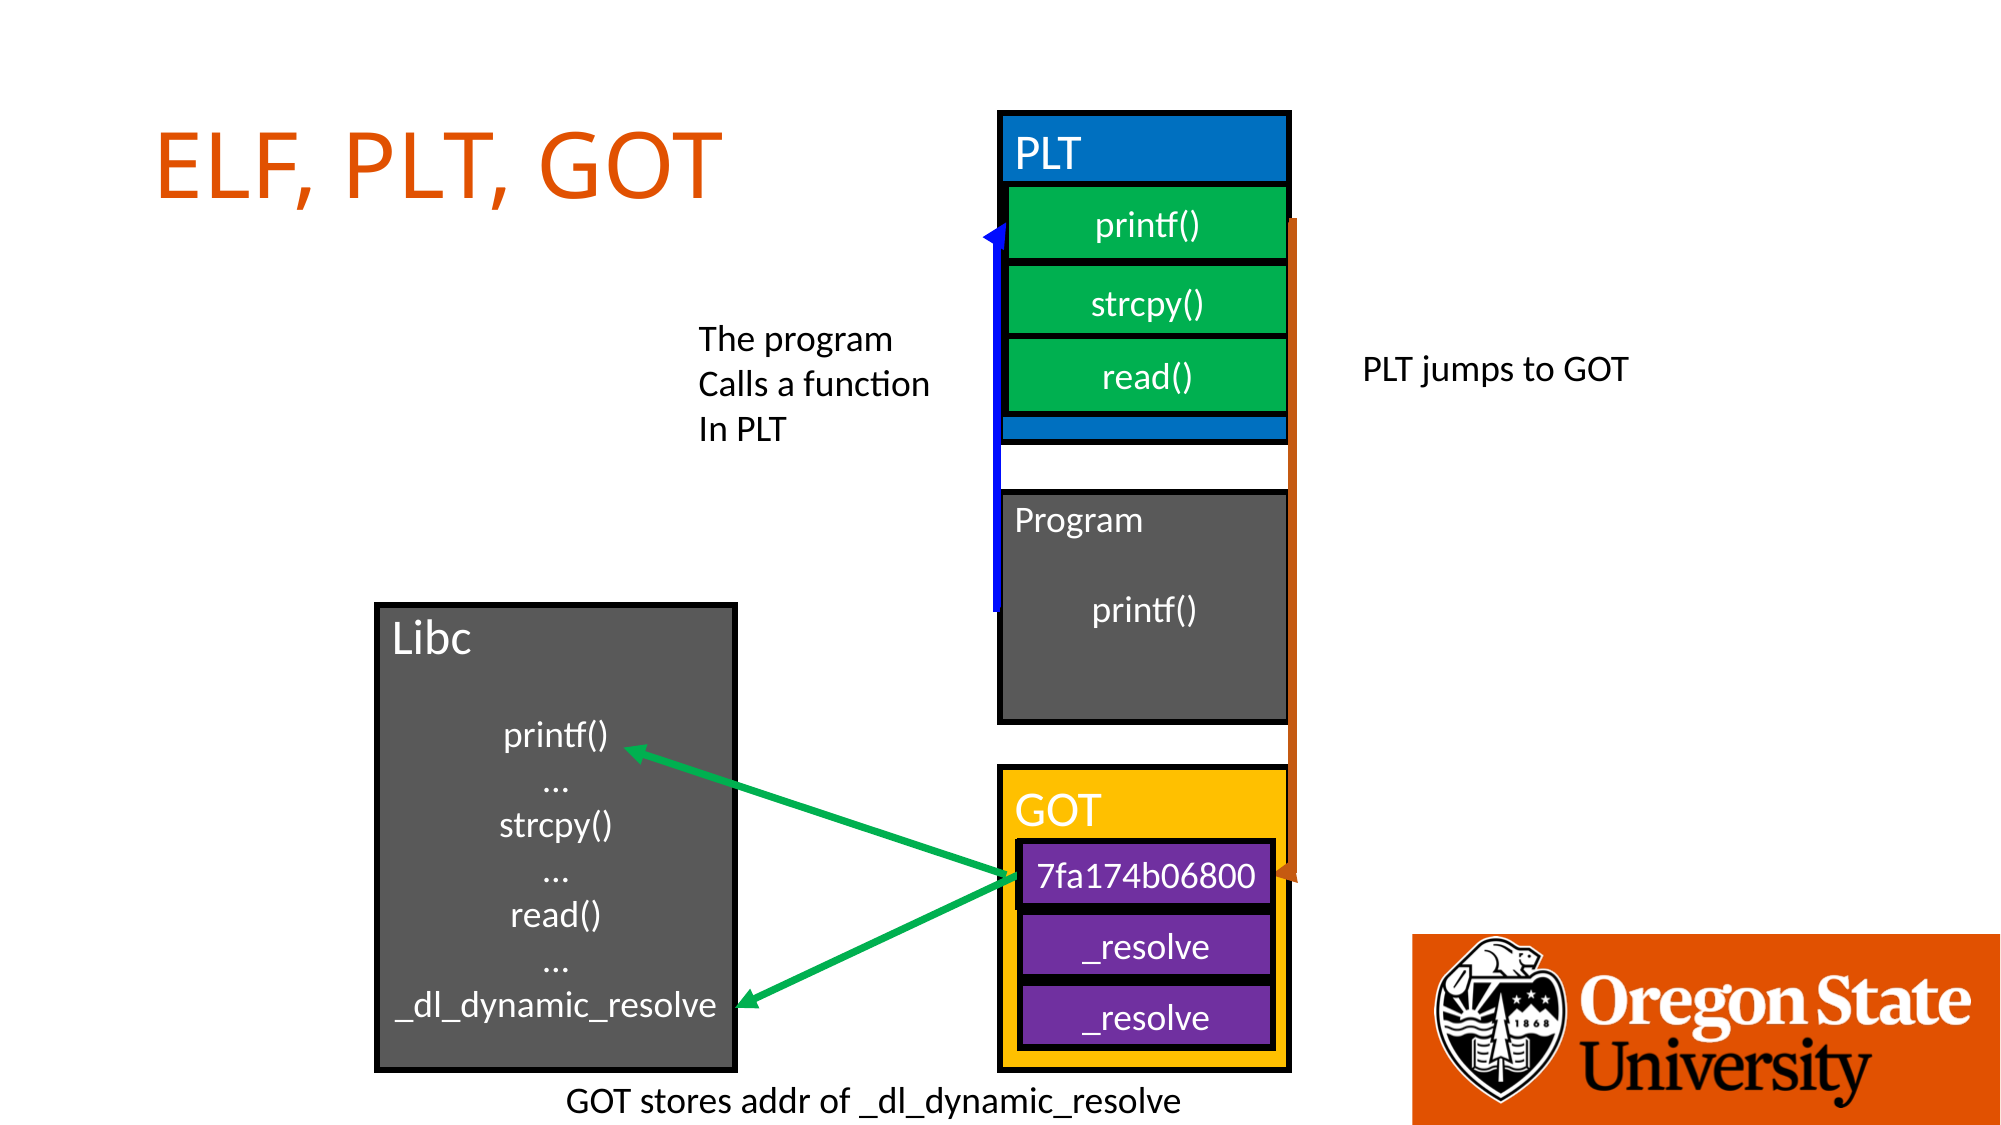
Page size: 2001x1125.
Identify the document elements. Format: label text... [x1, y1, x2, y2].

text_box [623, 747, 1007, 875]
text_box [999, 222, 1007, 608]
text_box GOT stores addr of _dl_dynamic_resolve [551, 1068, 1198, 1125]
title ELF, PLT, GOT [137, 59, 1863, 278]
picture [1434, 936, 1971, 1108]
text_box printf() [1005, 183, 1290, 261]
text_box read() [1007, 335, 1271, 415]
text_box PLT [1007, 415, 1271, 443]
text_box GOT [1007, 766, 1271, 874]
text_box Libc printf() … strcpy() … read() … _dl_dynamic_resolve [376, 604, 736, 1071]
text_box Program printf() [999, 491, 1271, 723]
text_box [1271, 222, 1290, 875]
text_box _resolve [1019, 982, 1274, 1049]
text_box GOT [999, 876, 1290, 1071]
text_box _resolve [1019, 911, 1274, 978]
text_box PLT [999, 112, 1290, 222]
text_box strcpy() [1007, 261, 1271, 335]
text_box PLT jumps to GOT [1347, 336, 1645, 396]
text_box The program Calls a function In PLT [683, 306, 946, 456]
text_box 7fa174b06800 [1019, 840, 1274, 907]
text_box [735, 874, 1019, 1008]
